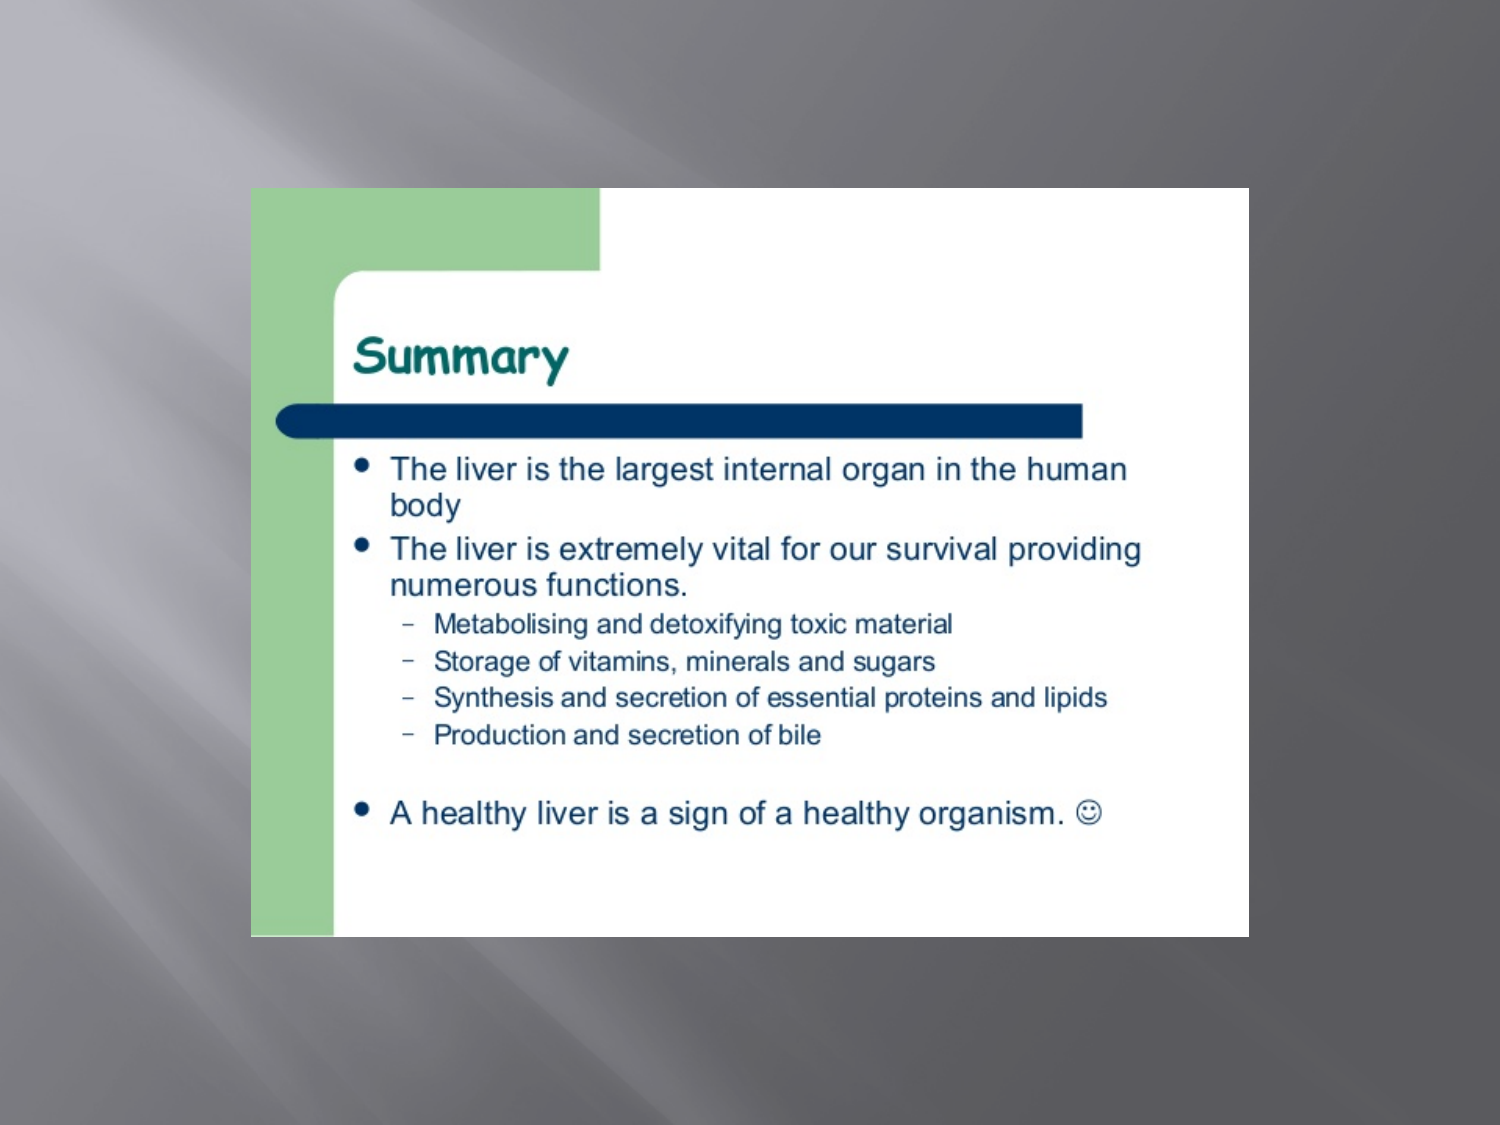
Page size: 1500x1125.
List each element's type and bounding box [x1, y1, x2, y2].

picture [251, 187, 1249, 937]
